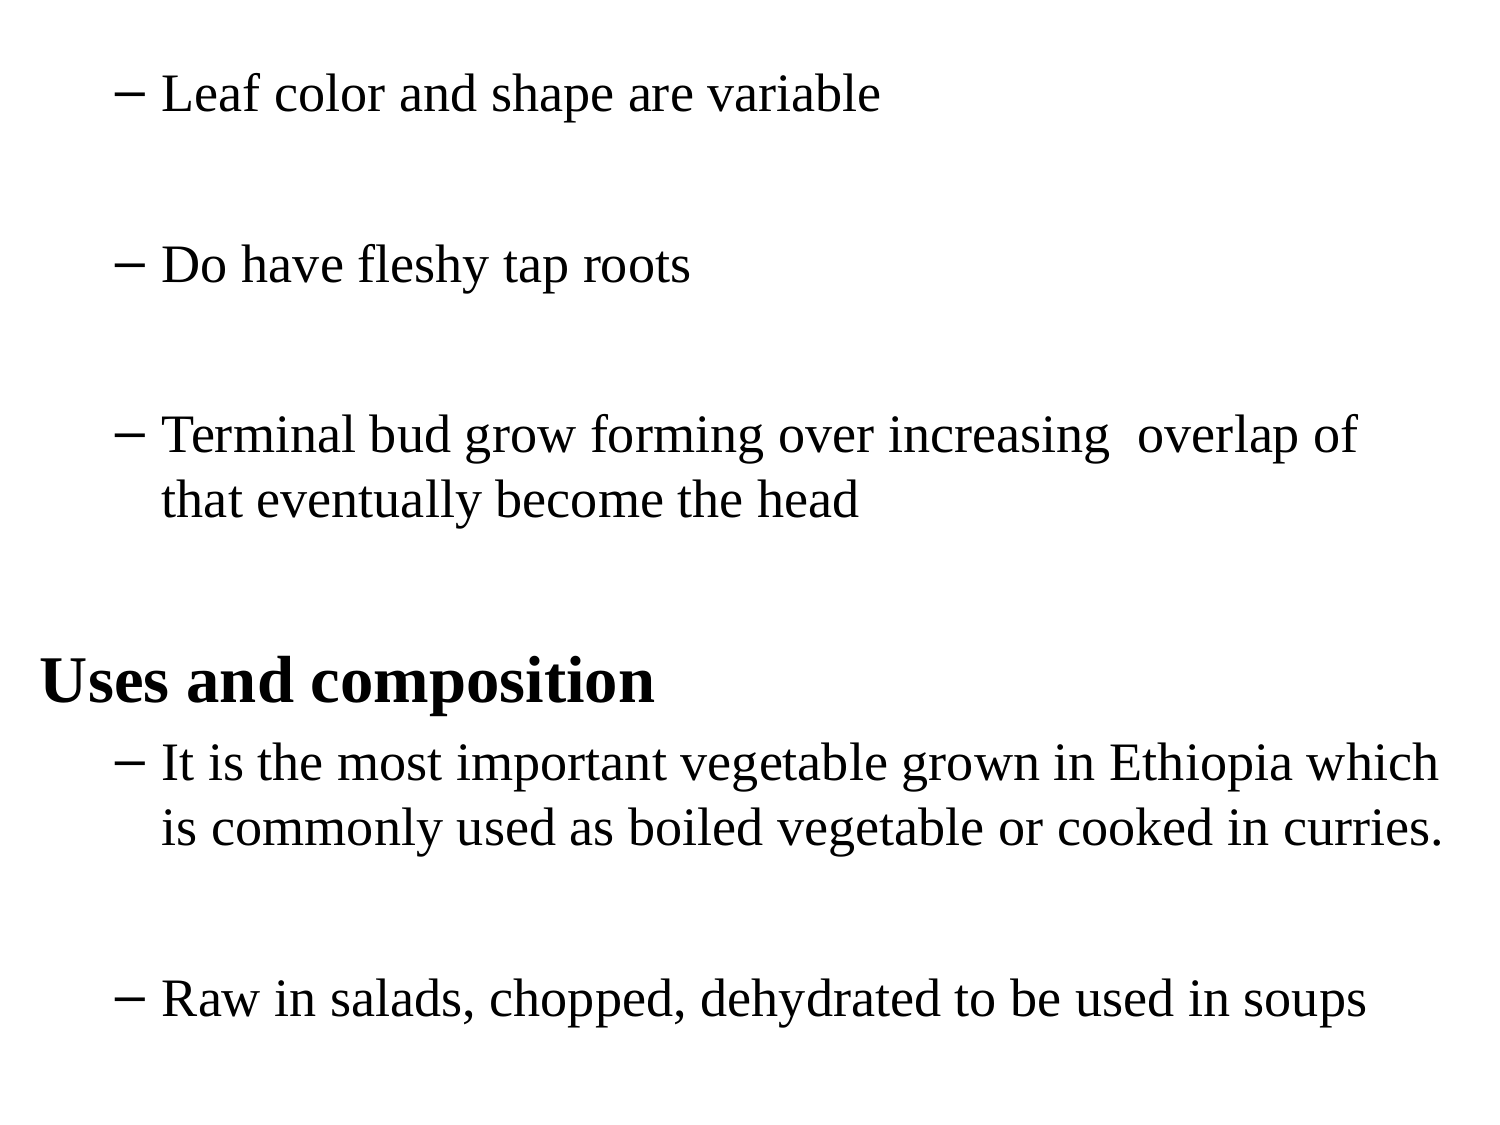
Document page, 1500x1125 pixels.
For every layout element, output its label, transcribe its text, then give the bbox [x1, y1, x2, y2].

list Leaf color and shape are variable Do have fleshy tap roots Terminal bud grow forming over increasing overlap of that eventually become the head Uses and composition It is the most important vegetable grown in Ethiopia which is commonly used as boiled vegetable or cooked in curries. Raw in salads, chopped, dehydrated to be used in soups [24, 50, 1463, 1100]
